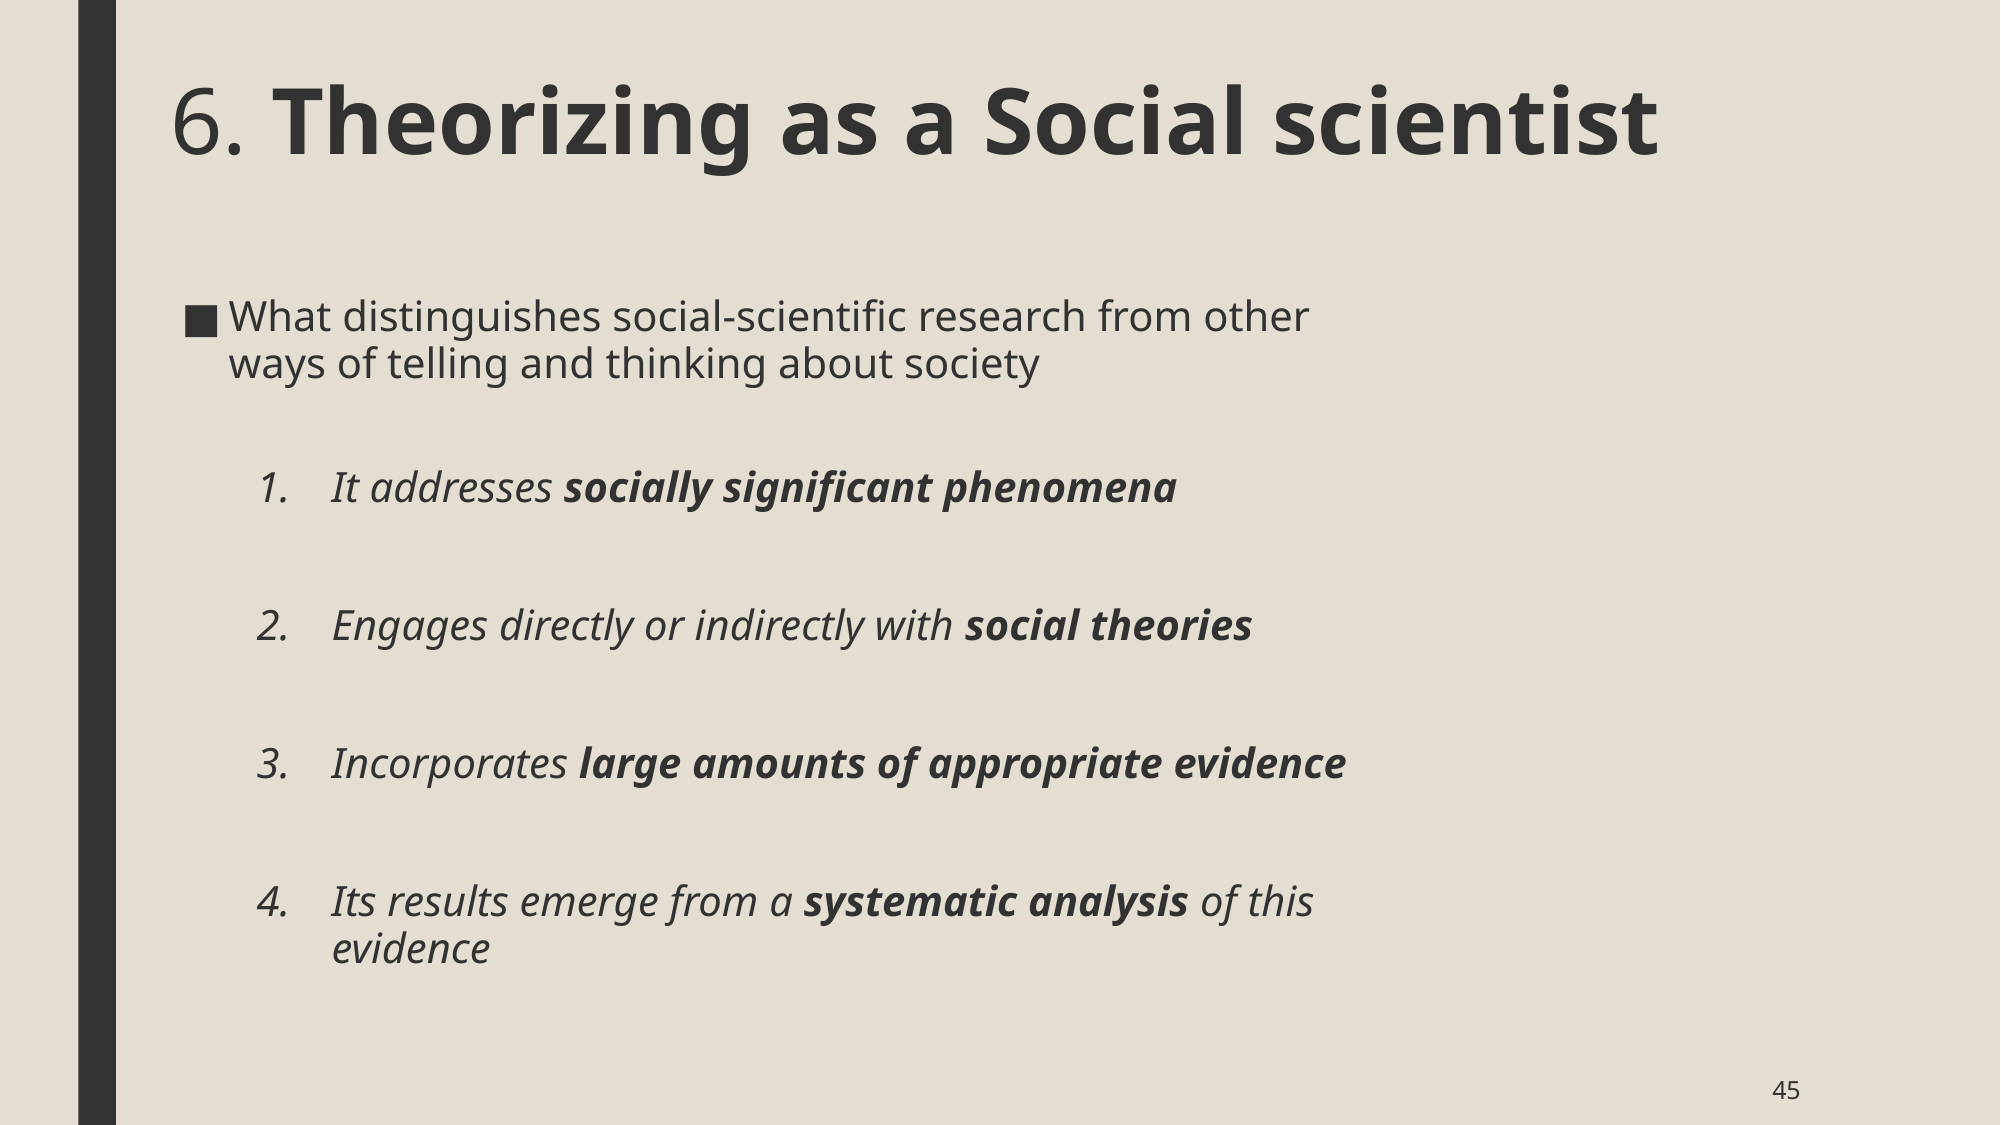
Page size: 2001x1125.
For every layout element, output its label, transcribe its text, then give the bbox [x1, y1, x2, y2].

title 6. Theorizing as a Social scientist [155, 68, 1808, 176]
list What distinguishes social-scientific research from other ways of telling and thinking about society It addresses socially significant phenomena Engages directly or indirectly with social theories Incorporates large amounts of appropriate evidence Its results emerge from a systematic analysis of this evidence [155, 286, 1431, 1125]
slide_number 45 [1553, 1058, 1816, 1125]
